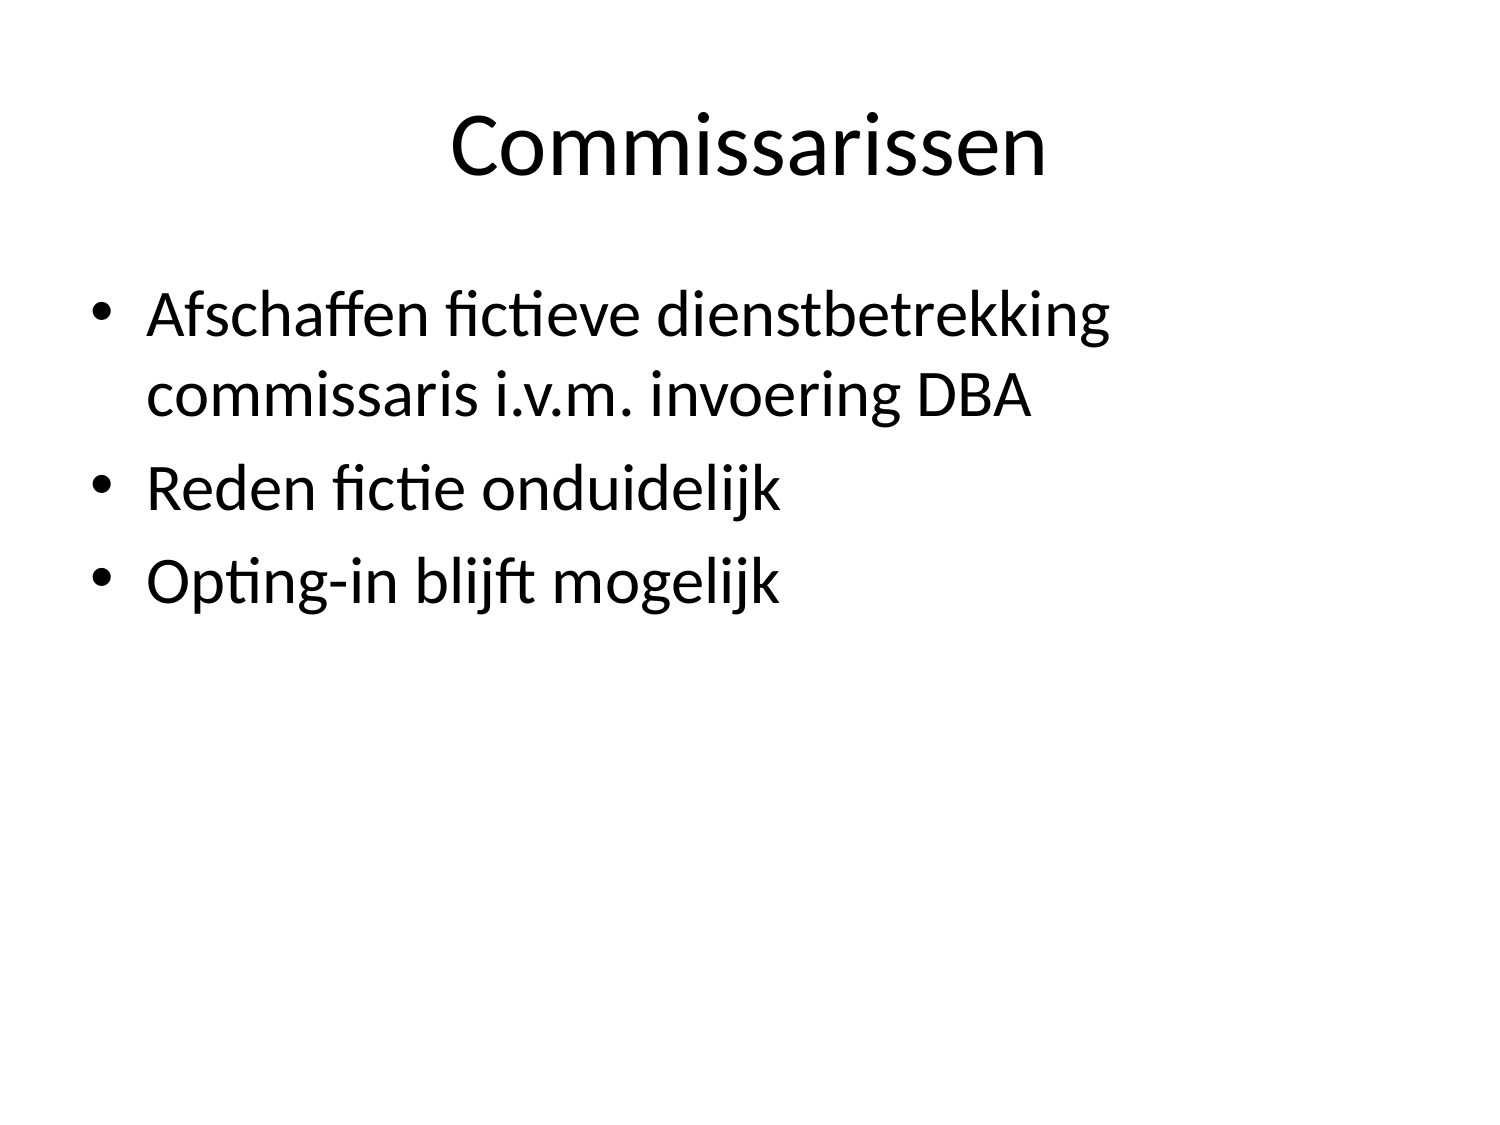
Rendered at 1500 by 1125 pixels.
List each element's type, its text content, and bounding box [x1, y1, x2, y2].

list Afschaffen fictieve dienstbetrekking commissaris i.v.m. invoering DBA Reden fictie onduidelijk Opting-in blijft mogelijk [75, 262, 1425, 1005]
title Commissarissen [75, 45, 1425, 233]
